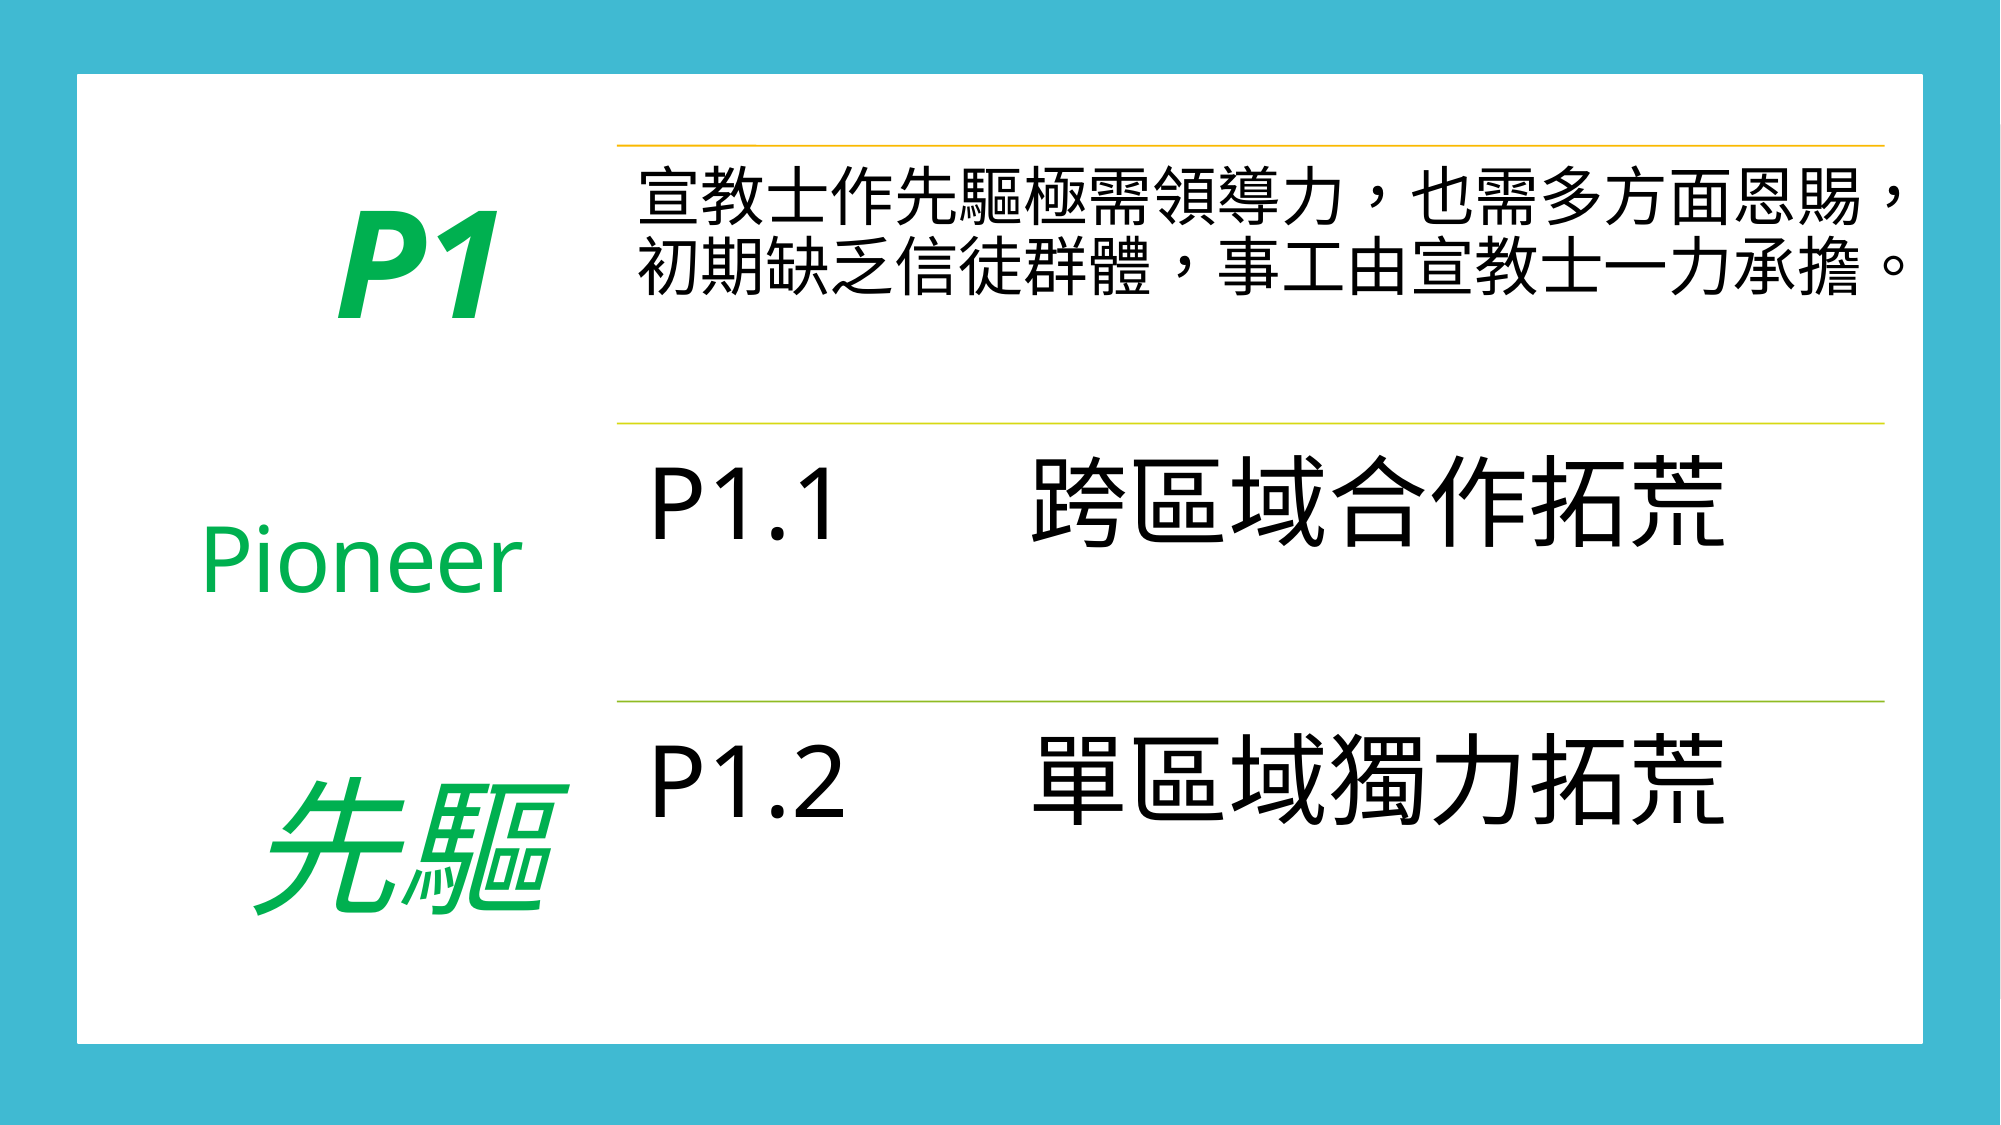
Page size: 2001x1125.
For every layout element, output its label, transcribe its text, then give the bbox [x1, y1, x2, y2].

text_box [77, 74, 1923, 1044]
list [616, 145, 1885, 980]
title P1 Pioneer 先驅 [78, 185, 562, 940]
text_box [0, 0, 2000, 1125]
